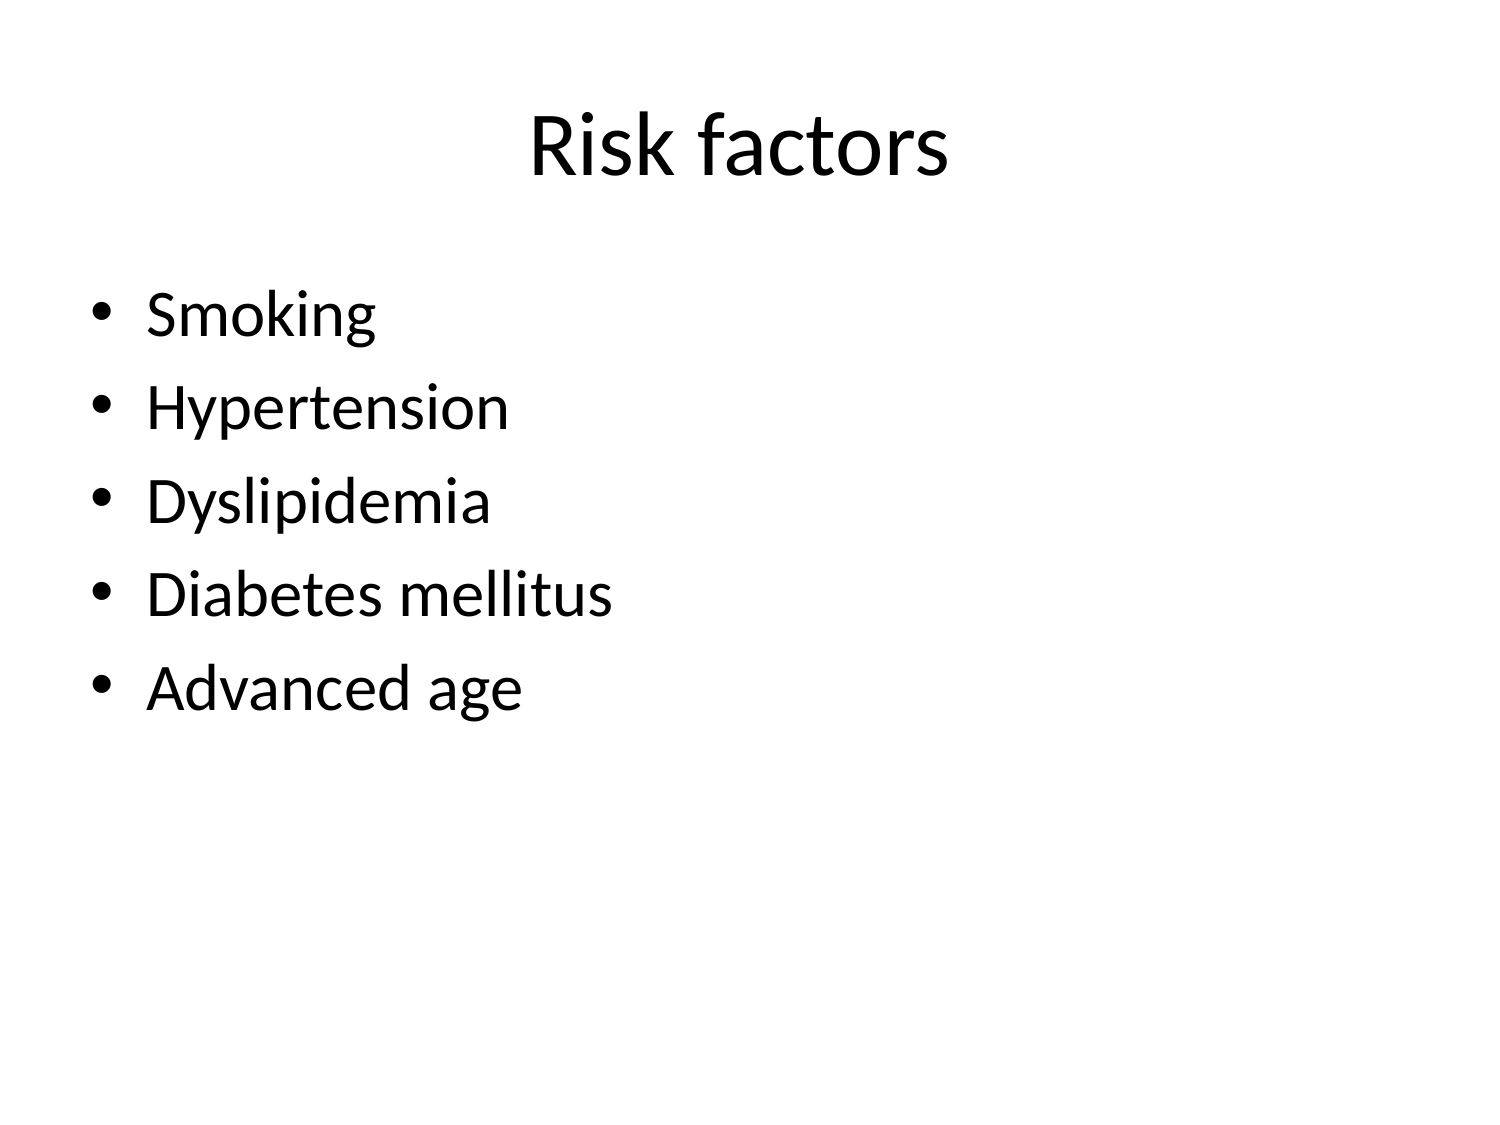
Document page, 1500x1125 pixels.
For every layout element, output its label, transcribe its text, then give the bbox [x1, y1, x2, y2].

list Smoking Hypertension Dyslipidemia Diabetes mellitus Advanced age [75, 262, 1425, 1005]
title Risk factors [75, 45, 1425, 233]
